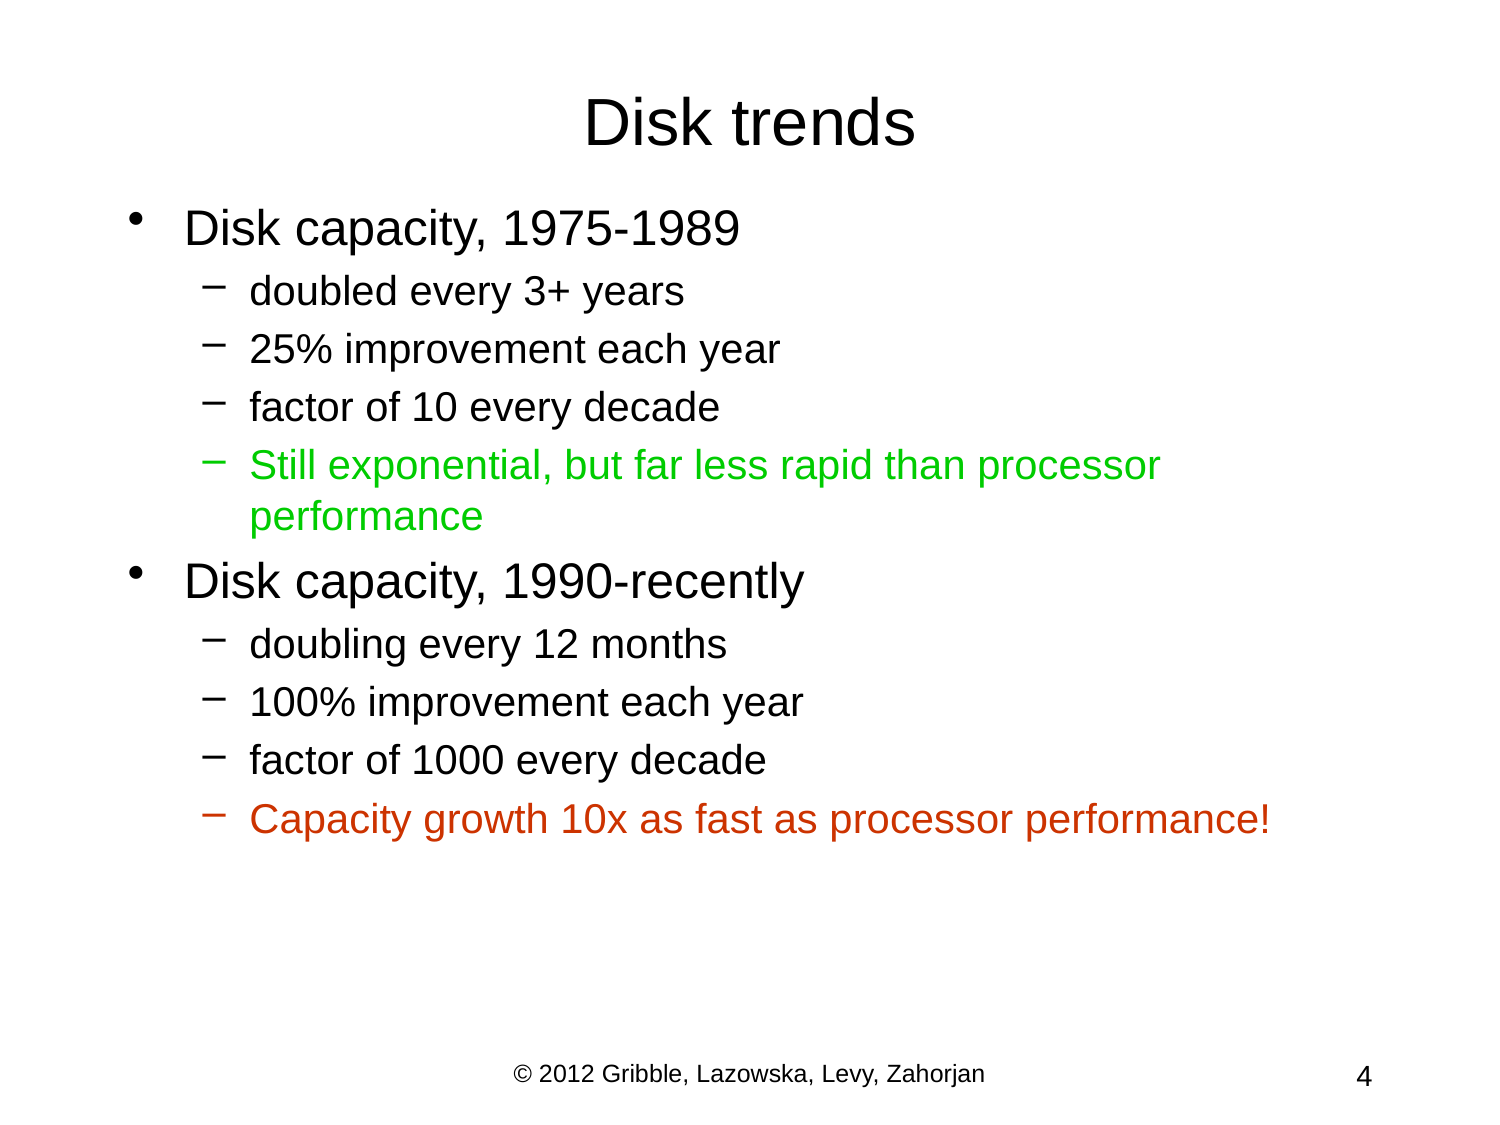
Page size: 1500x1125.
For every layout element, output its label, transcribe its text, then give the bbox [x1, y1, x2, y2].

footer © 2012 Gribble, Lazowska, Levy, Zahorjan [487, 1050, 1013, 1100]
list Disk capacity, 1975-1989 doubled every 3+ years 25% improvement each year factor of 10 every decade Still exponential, but far less rapid than processor performance Disk capacity, 1990-recently doubling every 12 months 100% improvement each year factor of 1000 every decade Capacity growth 10x as fast as processor performance! [112, 187, 1388, 1025]
title Disk trends [112, 62, 1388, 175]
slide_number 4 [1074, 1050, 1388, 1100]
